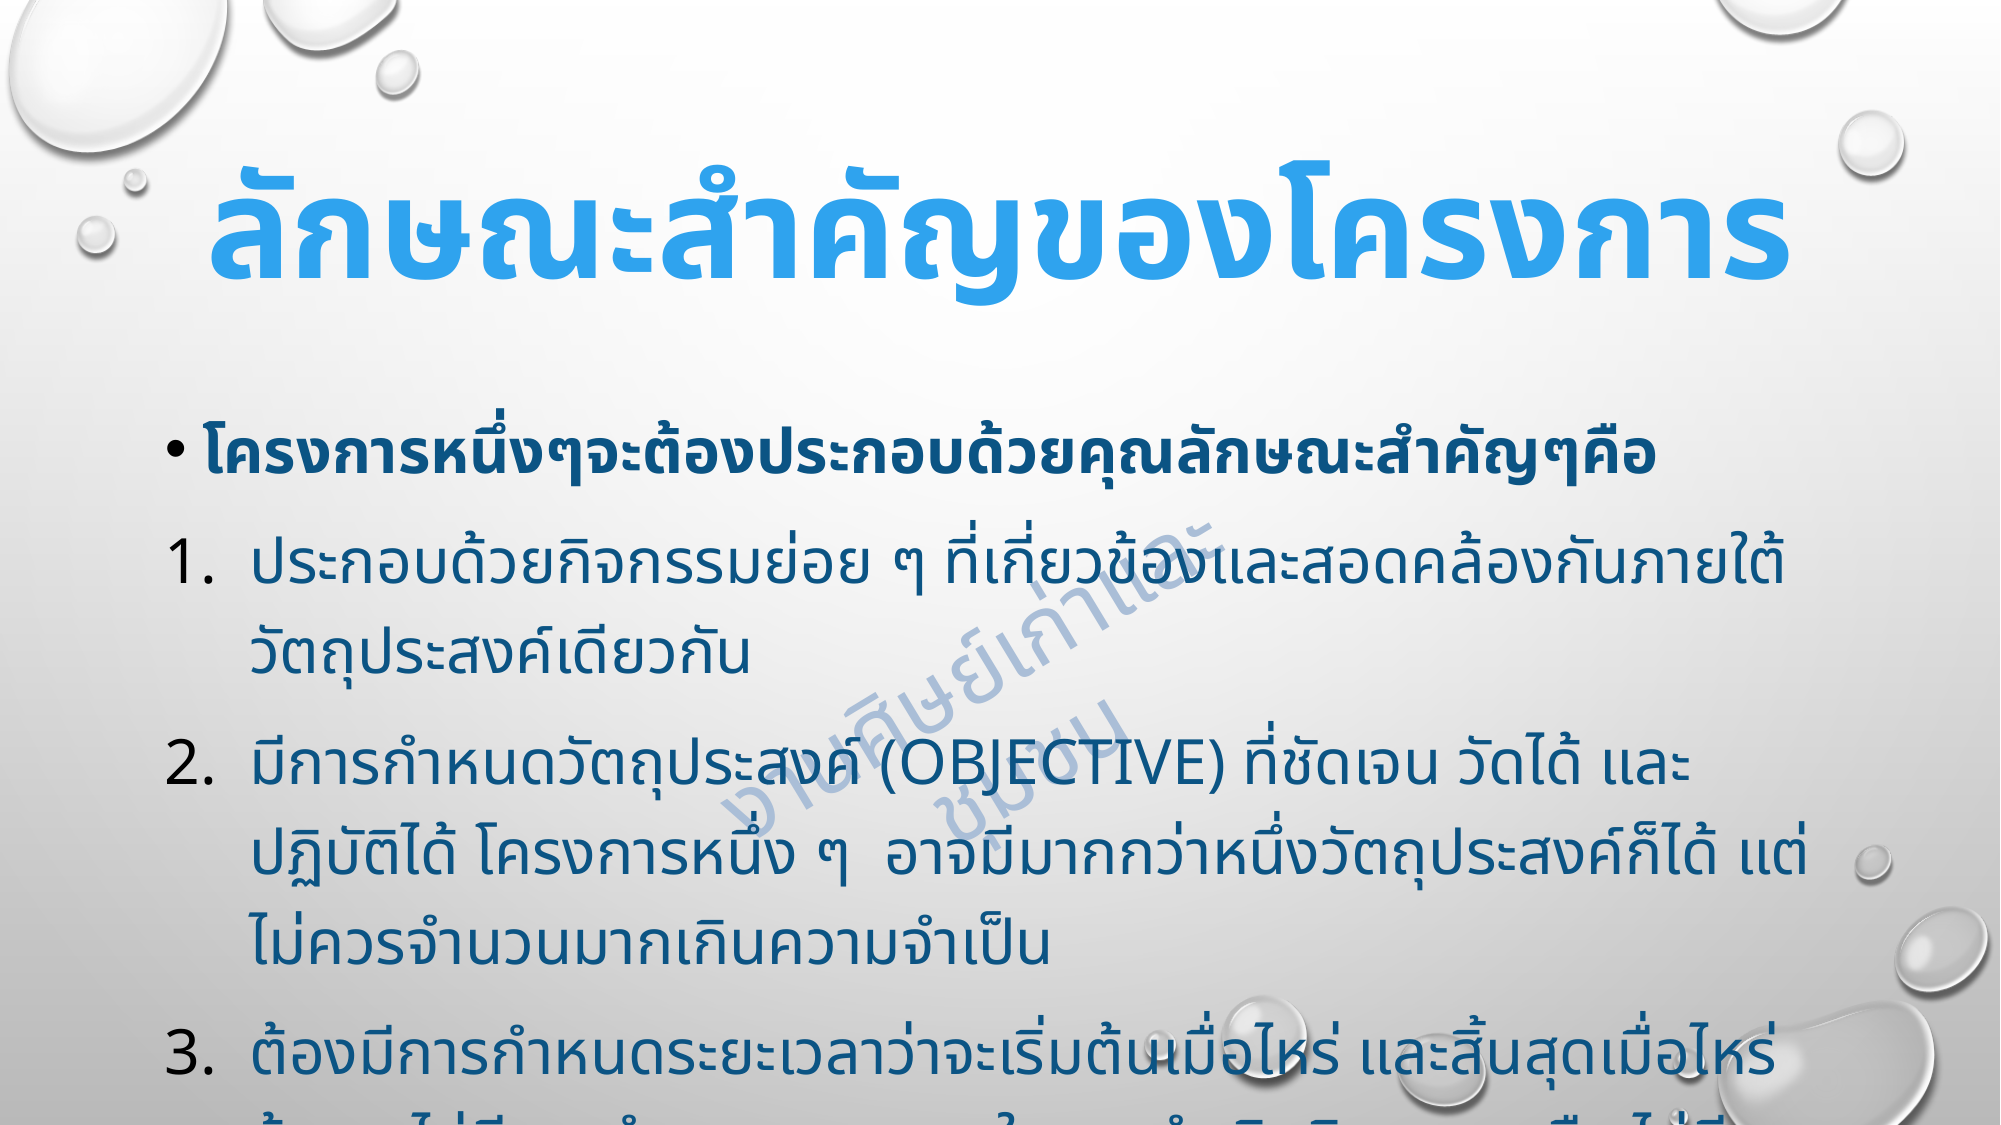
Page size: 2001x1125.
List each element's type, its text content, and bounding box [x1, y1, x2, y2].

picture [0, 0, 2000, 1125]
list โครงการหนึ่งๆจะต้องประกอบด้วยคุณลักษณะสำคัญๆคือ ประกอบด้วยกิจกรรมย่อย ๆ ที่เกี่ยวข้องและสอดคล้องกันภายใต้วัตถุประสงค์เดียวกัน มีการกำหนดวัตถุประสงค์ (Objective) ที่ชัดเจน วัดได้ และปฏิบัติได้ โครงการหนึ่ง ๆ อาจมีมากกว่าหนึ่งวัตถุประสงค์ก็ได้ แต่ไม่ควรจำนวนมากเกินความจำเป็น ต้องมีการกำหนดระยะเวลาว่าจะเริ่มต้นเมื่อไหร่ และสิ้นสุดเมื่อไหร่ ถ้าหากไม่มีการกำหนดระยะเวลาในการดำเนินกิจกรรมหรือ ไม่มีการกำหนดขอบเขตของเวลา(Time boundary) ไม่ถือว่าเป็นโครงการ แต่จะเป็นลักษณะของงานประจำ หรืองานปกติ [149, 388, 1850, 950]
title ลักษณะสำคัญของโครงการ [149, 101, 1851, 364]
